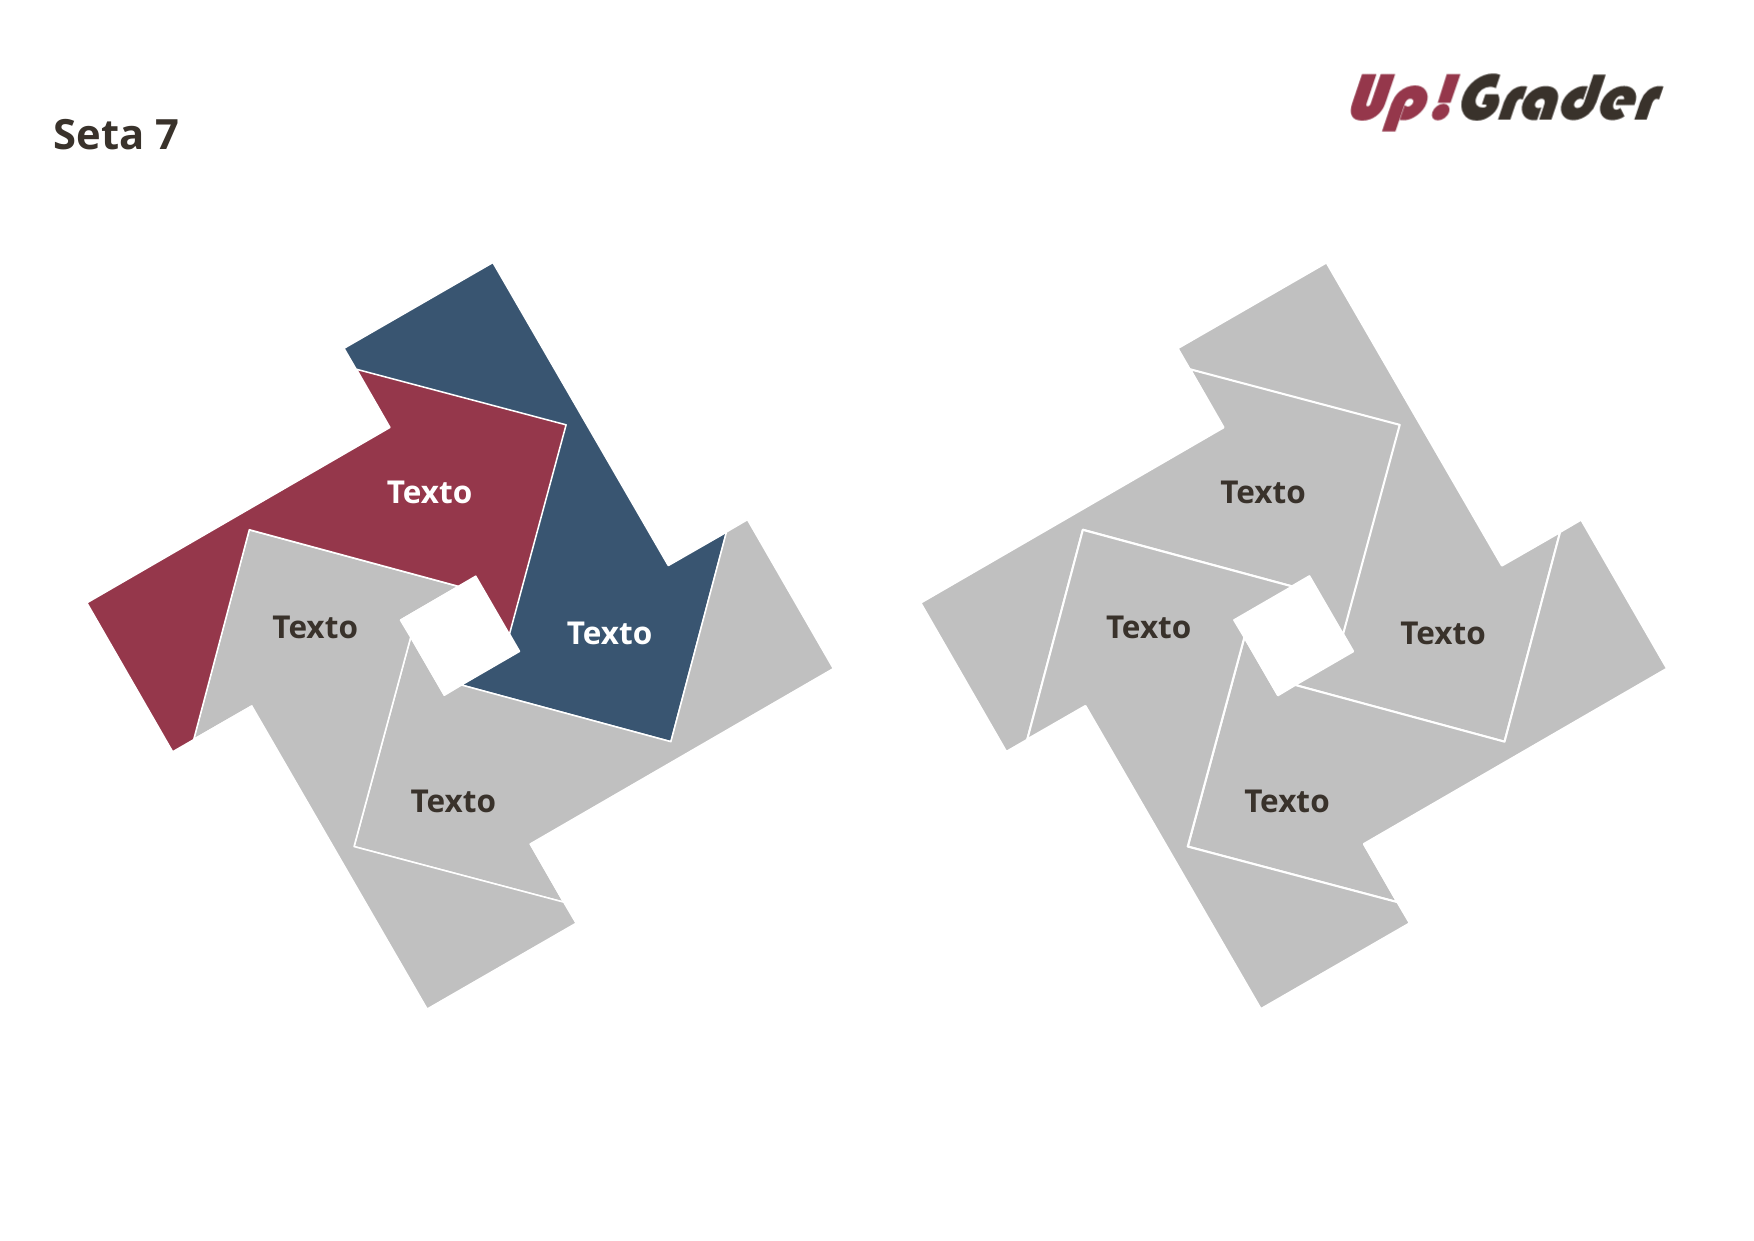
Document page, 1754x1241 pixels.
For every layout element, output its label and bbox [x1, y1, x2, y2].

text_box [920, 262, 1668, 1010]
title [53, 107, 1194, 159]
picture [1241, 1, 1754, 190]
text_box [86, 262, 834, 1010]
